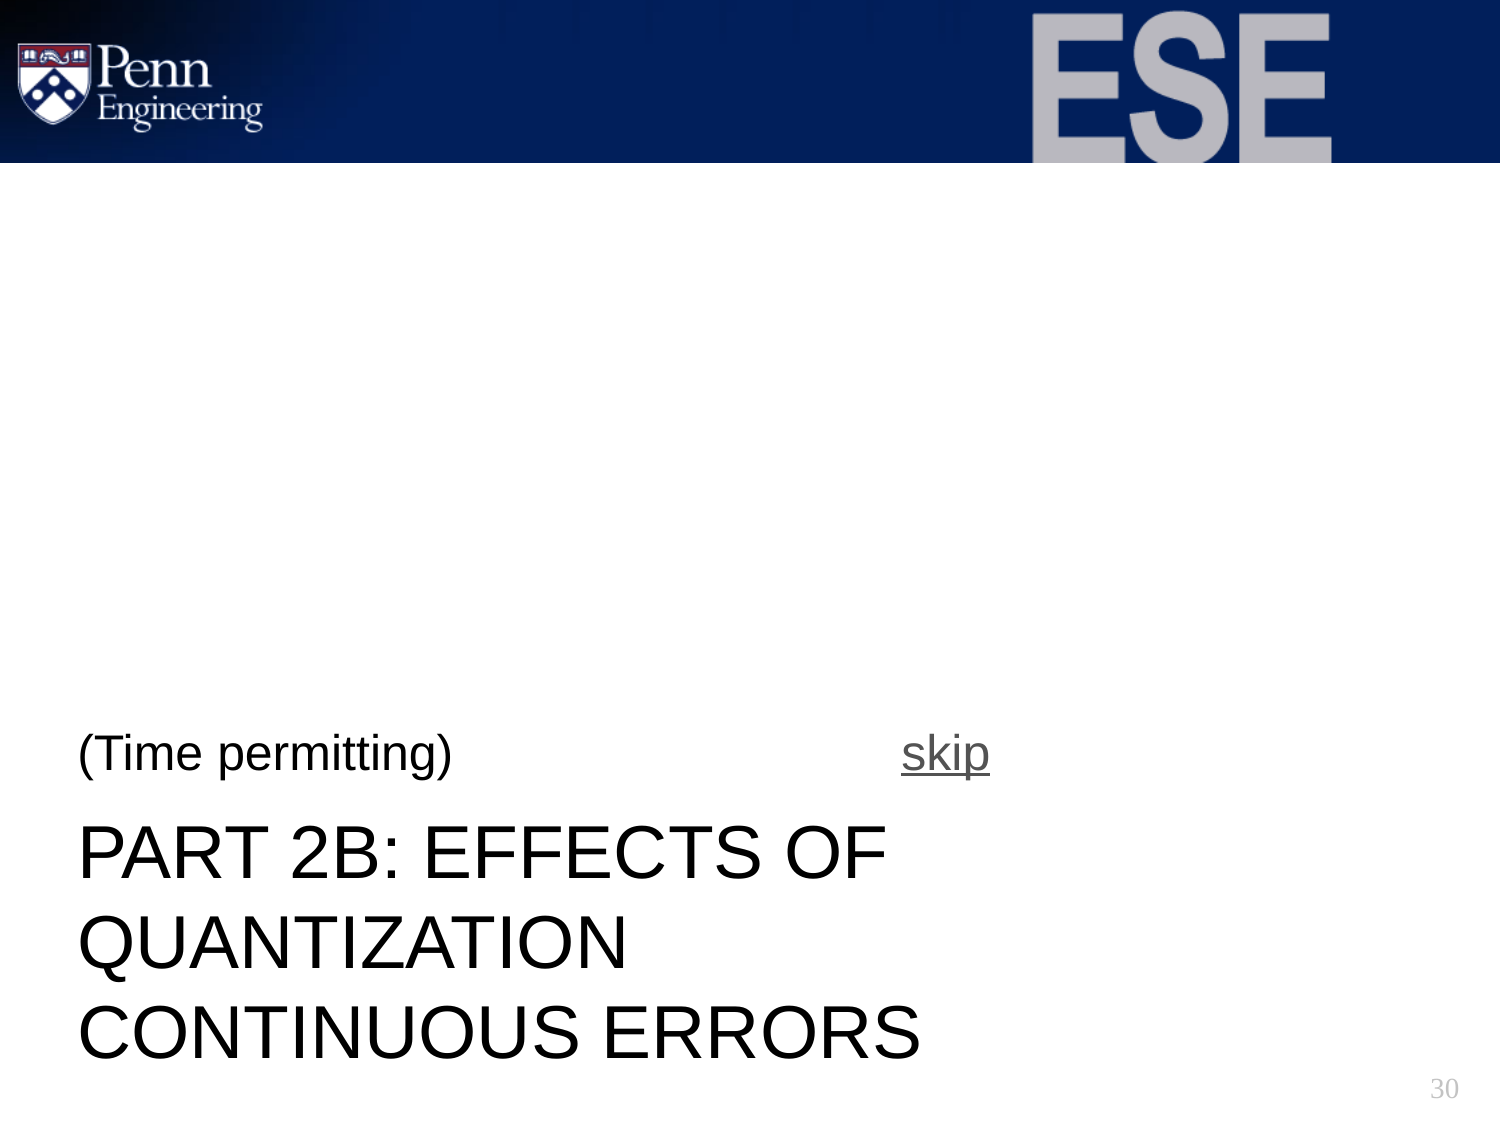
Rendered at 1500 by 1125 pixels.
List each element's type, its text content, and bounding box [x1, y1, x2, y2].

picture [0, 0, 1500, 163]
slide_number 30 [1350, 1061, 1475, 1103]
title Part 2b: Effects of Quantization Continuous Errors [62, 796, 1450, 997]
subtitle (Time permitting) skip [62, 637, 1450, 788]
slide_number [1062, 12, 1475, 60]
